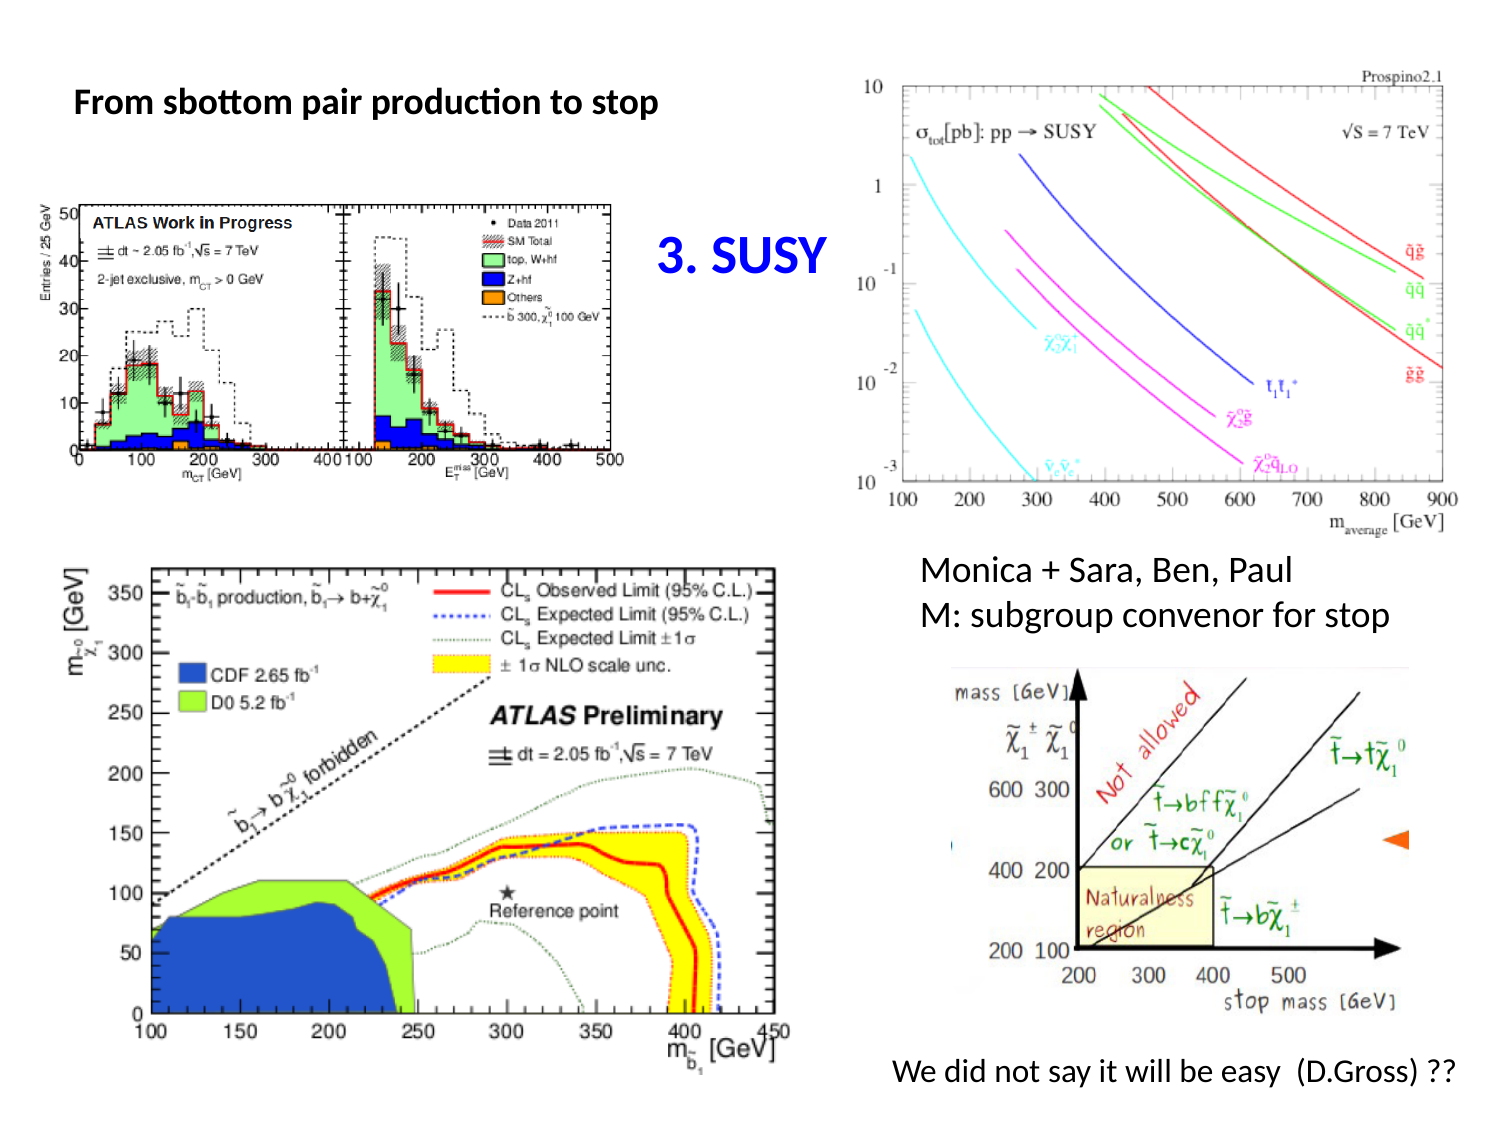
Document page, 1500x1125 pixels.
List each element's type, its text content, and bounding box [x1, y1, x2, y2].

title 3. SUSY [634, 188, 846, 316]
text_box Monica + Sara, Ben, Paul M: subgroup convenor for stop [905, 546, 1407, 642]
picture [55, 536, 803, 1076]
text_box From sbottom pair production to stop [58, 69, 675, 129]
picture [950, 667, 1409, 1016]
text_box We did not say it will be easy (D.Gross) ?? [877, 1041, 1474, 1097]
picture [851, 69, 1462, 538]
picture [27, 187, 633, 488]
